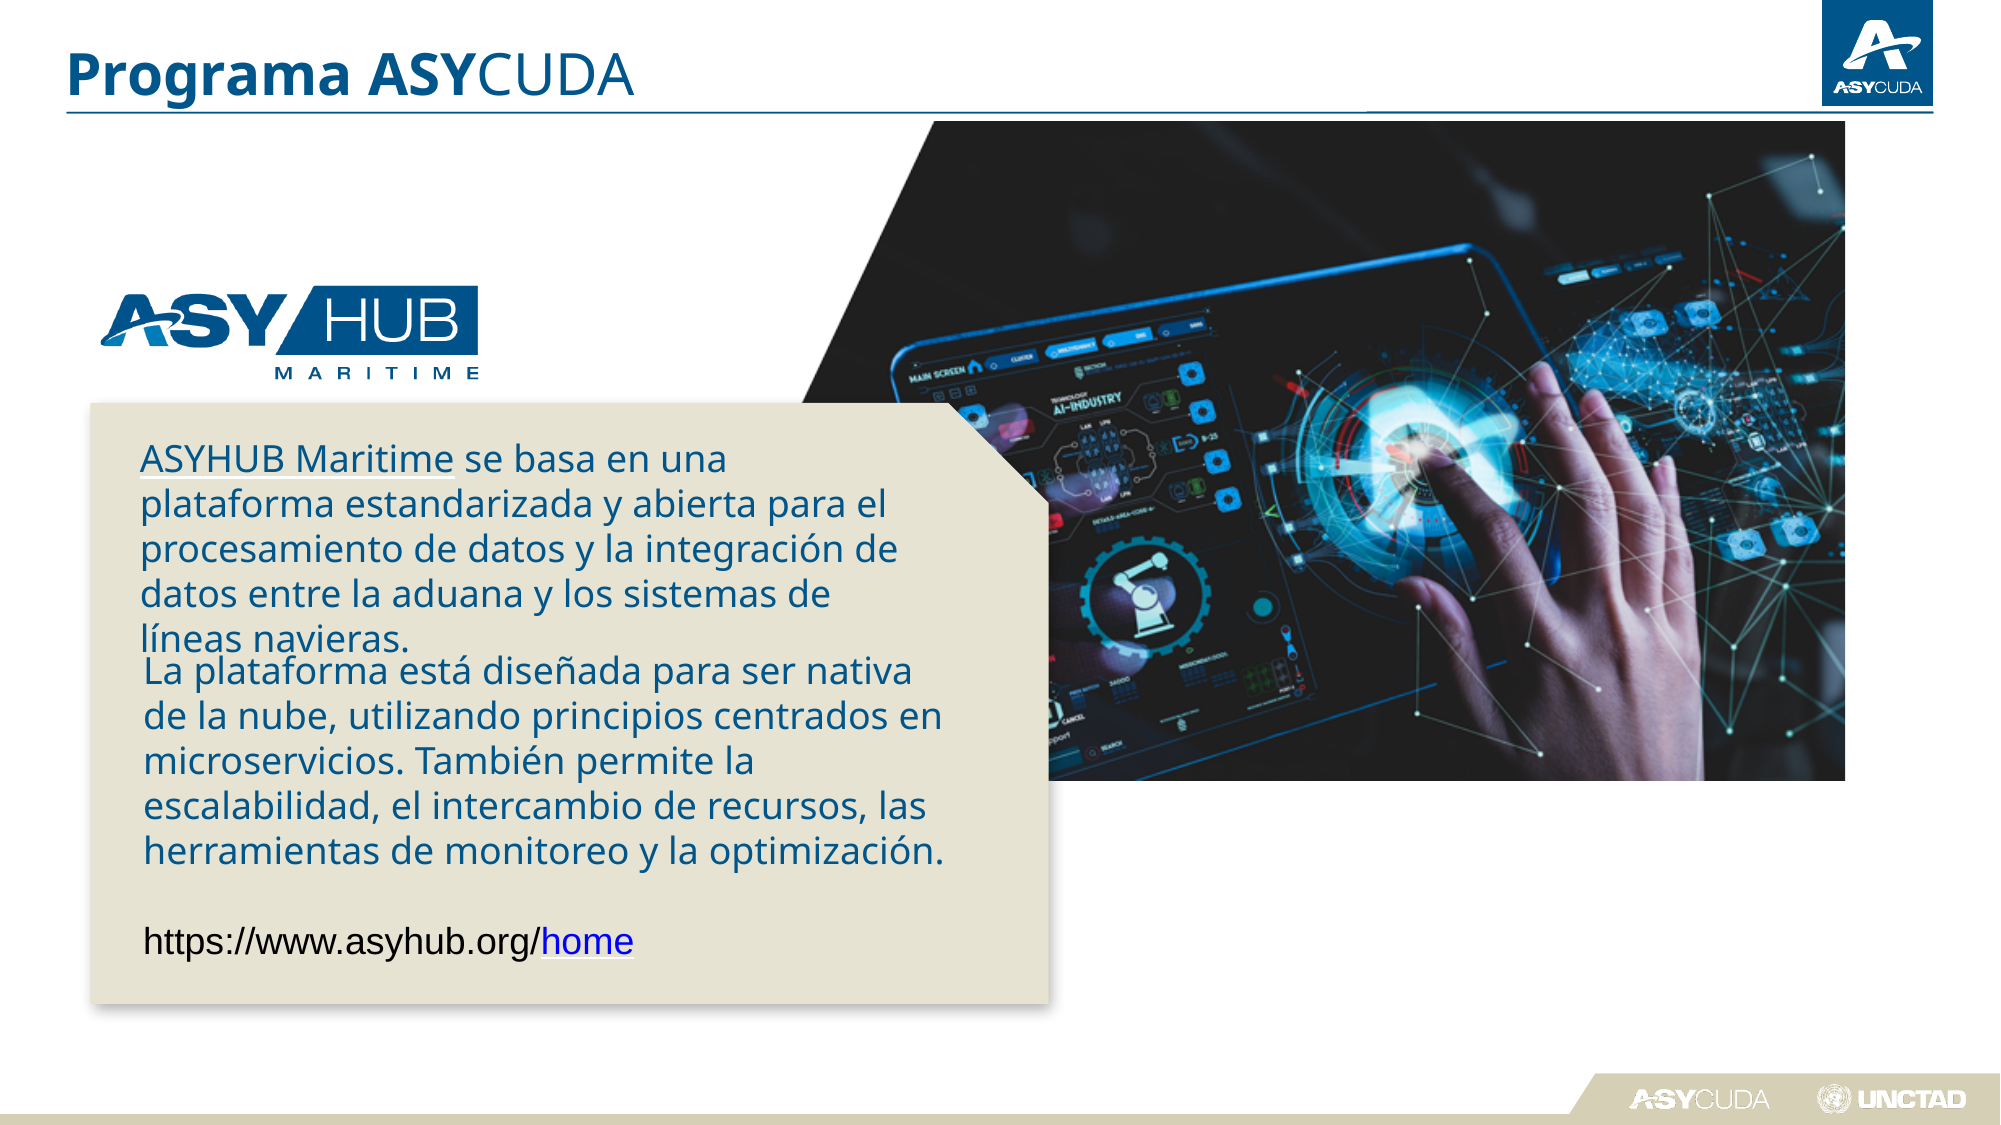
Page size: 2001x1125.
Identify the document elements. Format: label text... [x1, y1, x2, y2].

text_box [88, 400, 1051, 1007]
picture [589, 120, 1846, 781]
picture [1817, 1084, 1966, 1114]
text_box La plataforma está diseñada para ser nativa de la nube, utilizando principios centrados en microservicios. También permite la escalabilidad, el intercambio de recursos, las herramientas de monitoreo y la optimización. https://www.asyhub.org/home [128, 639, 969, 880]
picture [1629, 1089, 1770, 1109]
picture [90, 277, 490, 386]
text_box ASYHUB Maritime se basa en una plataforma estandarizada y abierta para el procesamiento de datos y la integración de datos entre la aduana y los sistemas de líneas navieras. [125, 428, 584, 668]
text_box Programa ASYCUDA [50, 29, 1663, 104]
